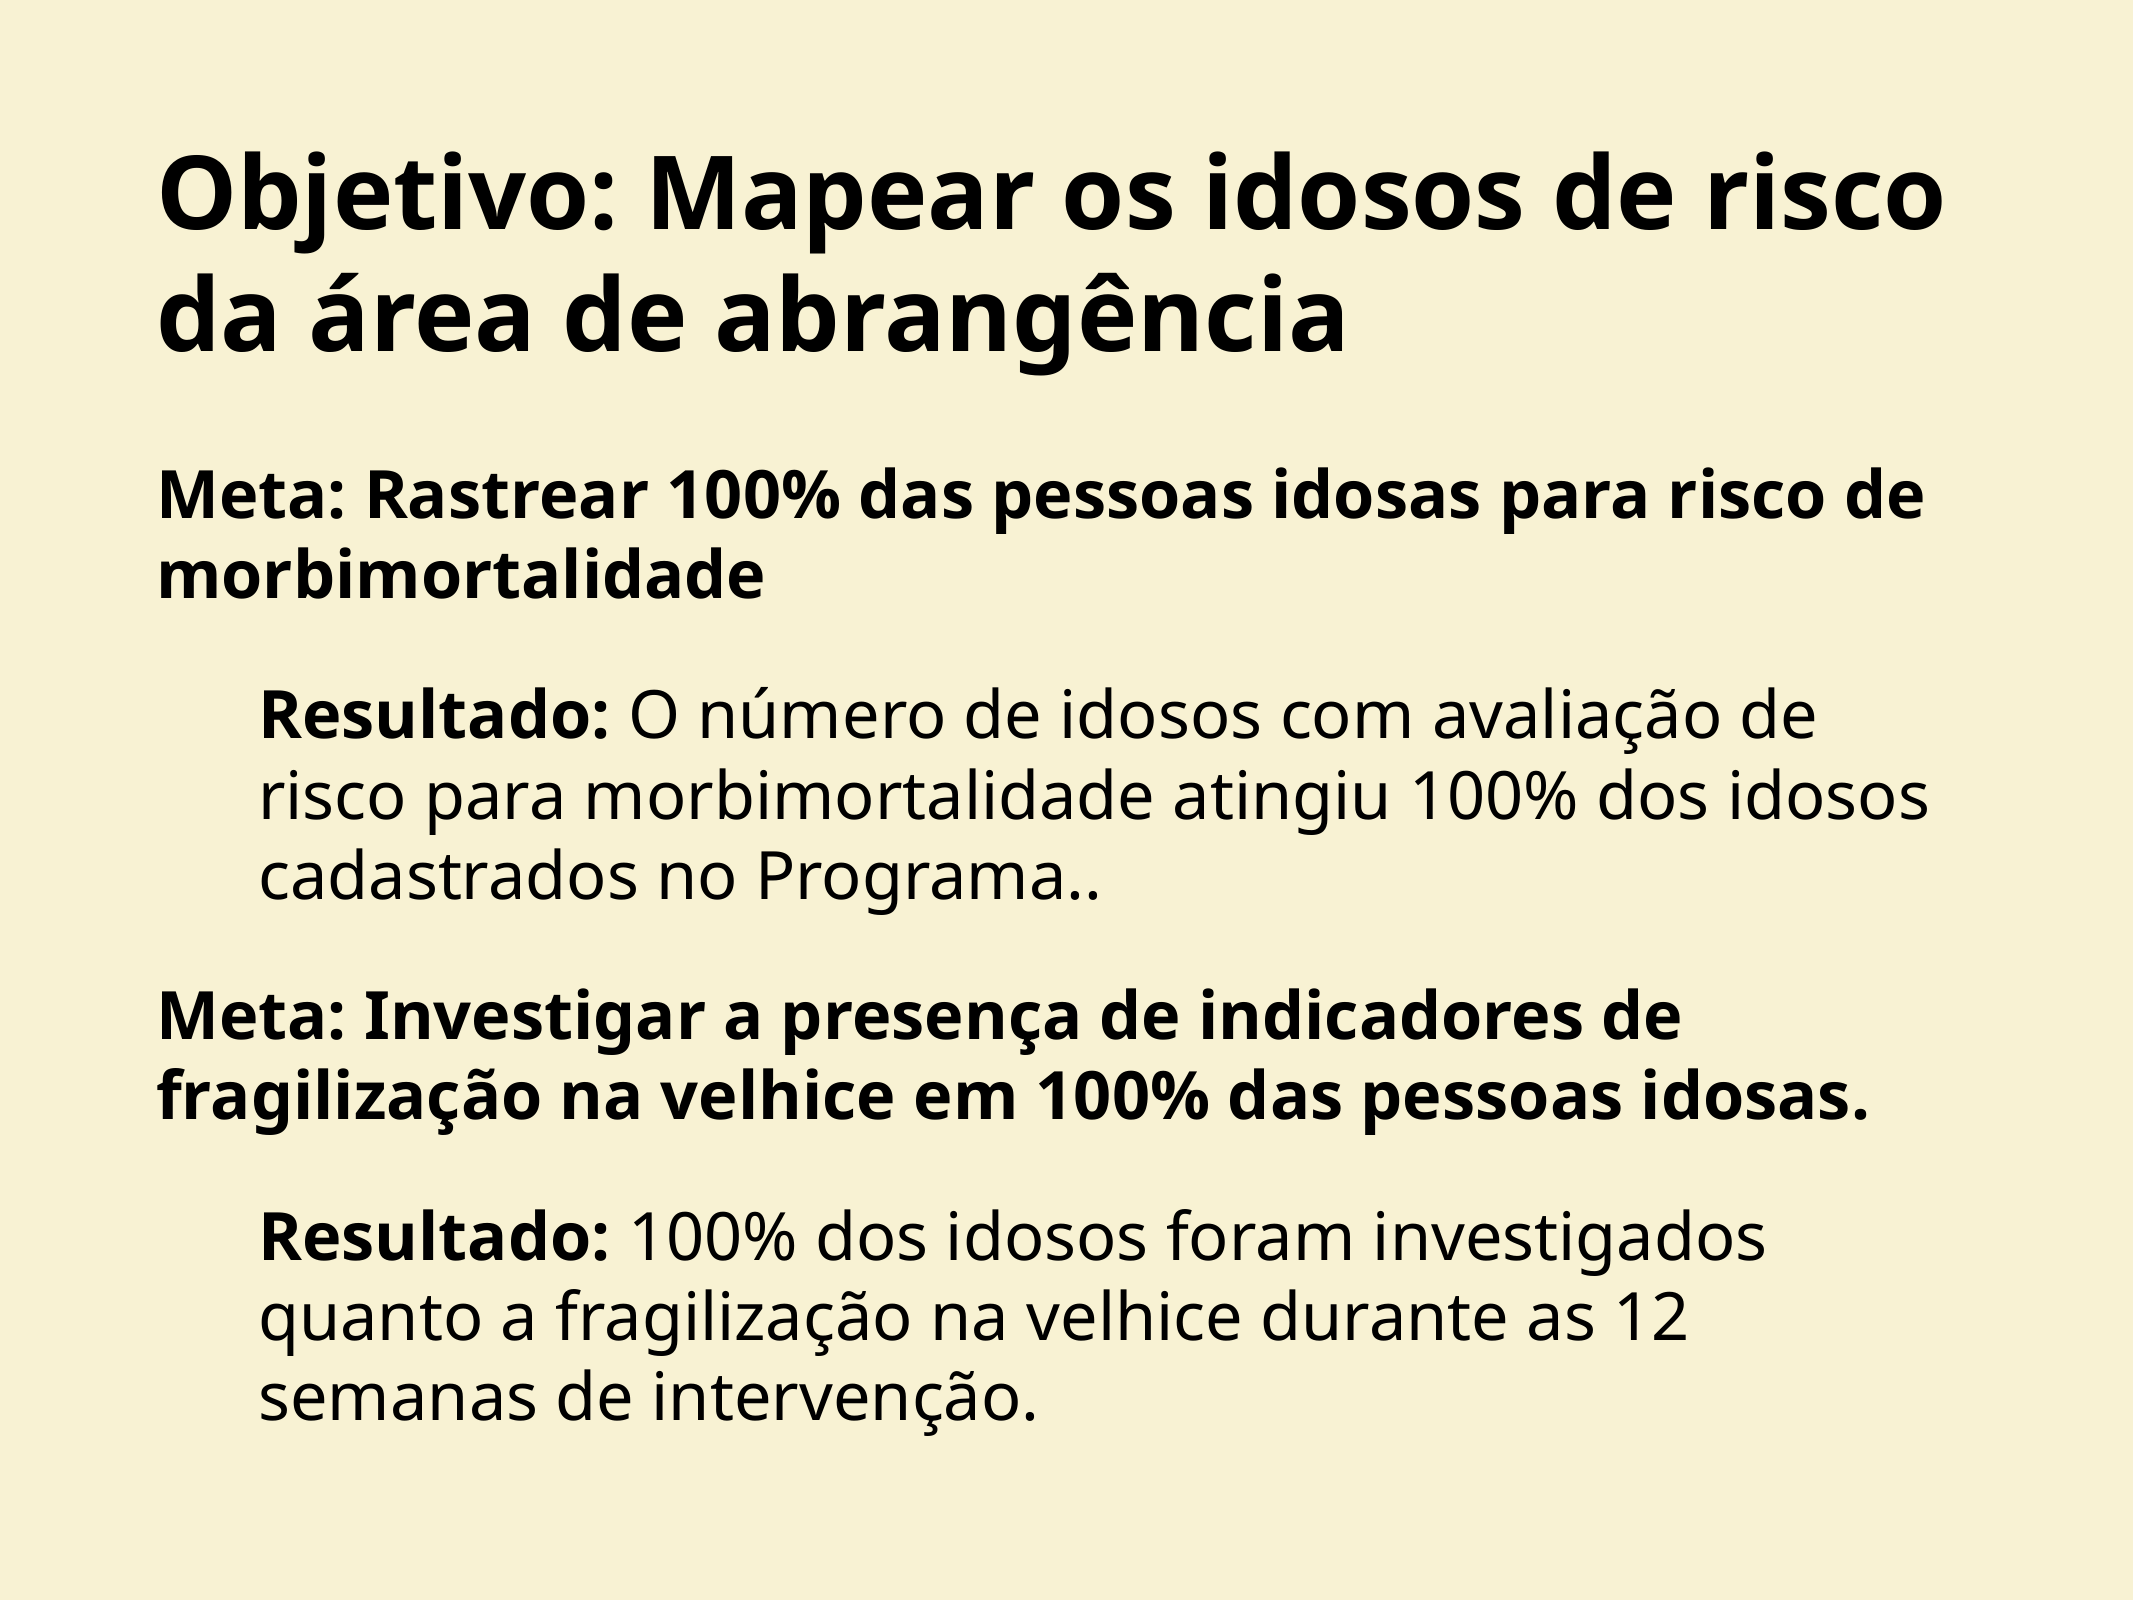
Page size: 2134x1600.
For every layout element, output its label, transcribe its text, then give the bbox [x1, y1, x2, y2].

title Objetivo: Mapear os idosos de risco da área de abrangência [155, 72, 1978, 426]
list Meta: Rastrear 100% das pessoas idosas para risco de morbimortalidade Resultado: O número de idosos com avaliação de risco para morbimortalidade atingiu 100% dos idosos cadastrados no Programa.. Meta: Investigar a presença de indicadores de fragilização na velhice em 100% das pessoas idosas. Resultado: 100% dos idosos foram investigados quanto a fragilização na velhice durante as 12 semanas de intervenção. [155, 426, 1978, 1459]
